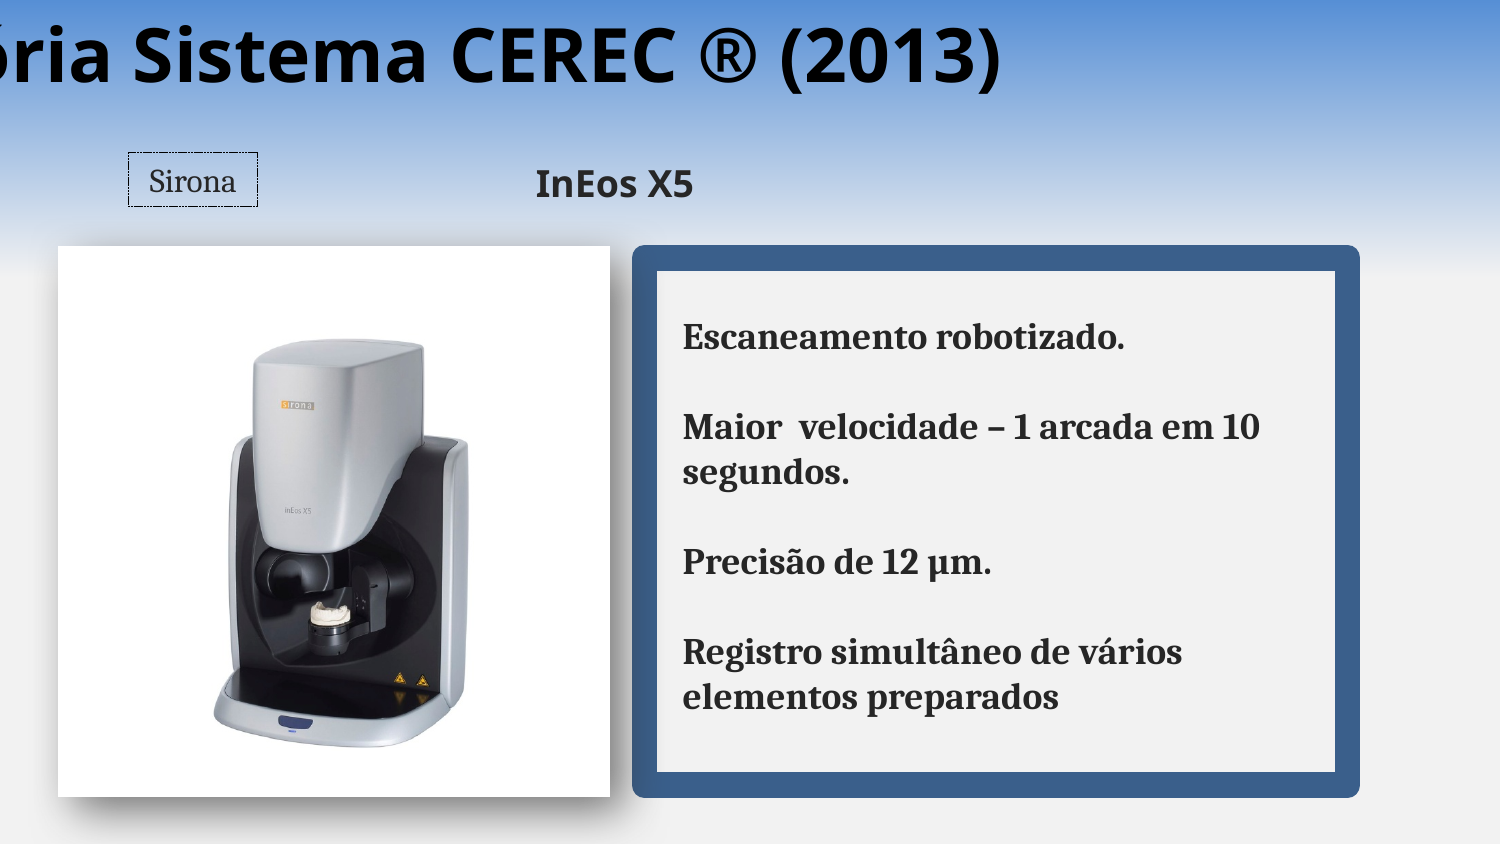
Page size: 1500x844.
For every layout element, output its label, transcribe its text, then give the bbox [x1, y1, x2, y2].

picture [58, 245, 610, 798]
text_box Sirona [128, 152, 258, 207]
text_box [649, 256, 1350, 787]
text_box Escaneamento robotizado. Maior velocidade – 1 arcada em 10 segundos. Precisão de 12 µm. Registro simultâneo de vários elementos preparados [667, 304, 1313, 770]
text_box História Sistema CEREC ® (2013) [0, 0, 1018, 105]
text_box InEos X5 [521, 152, 710, 213]
